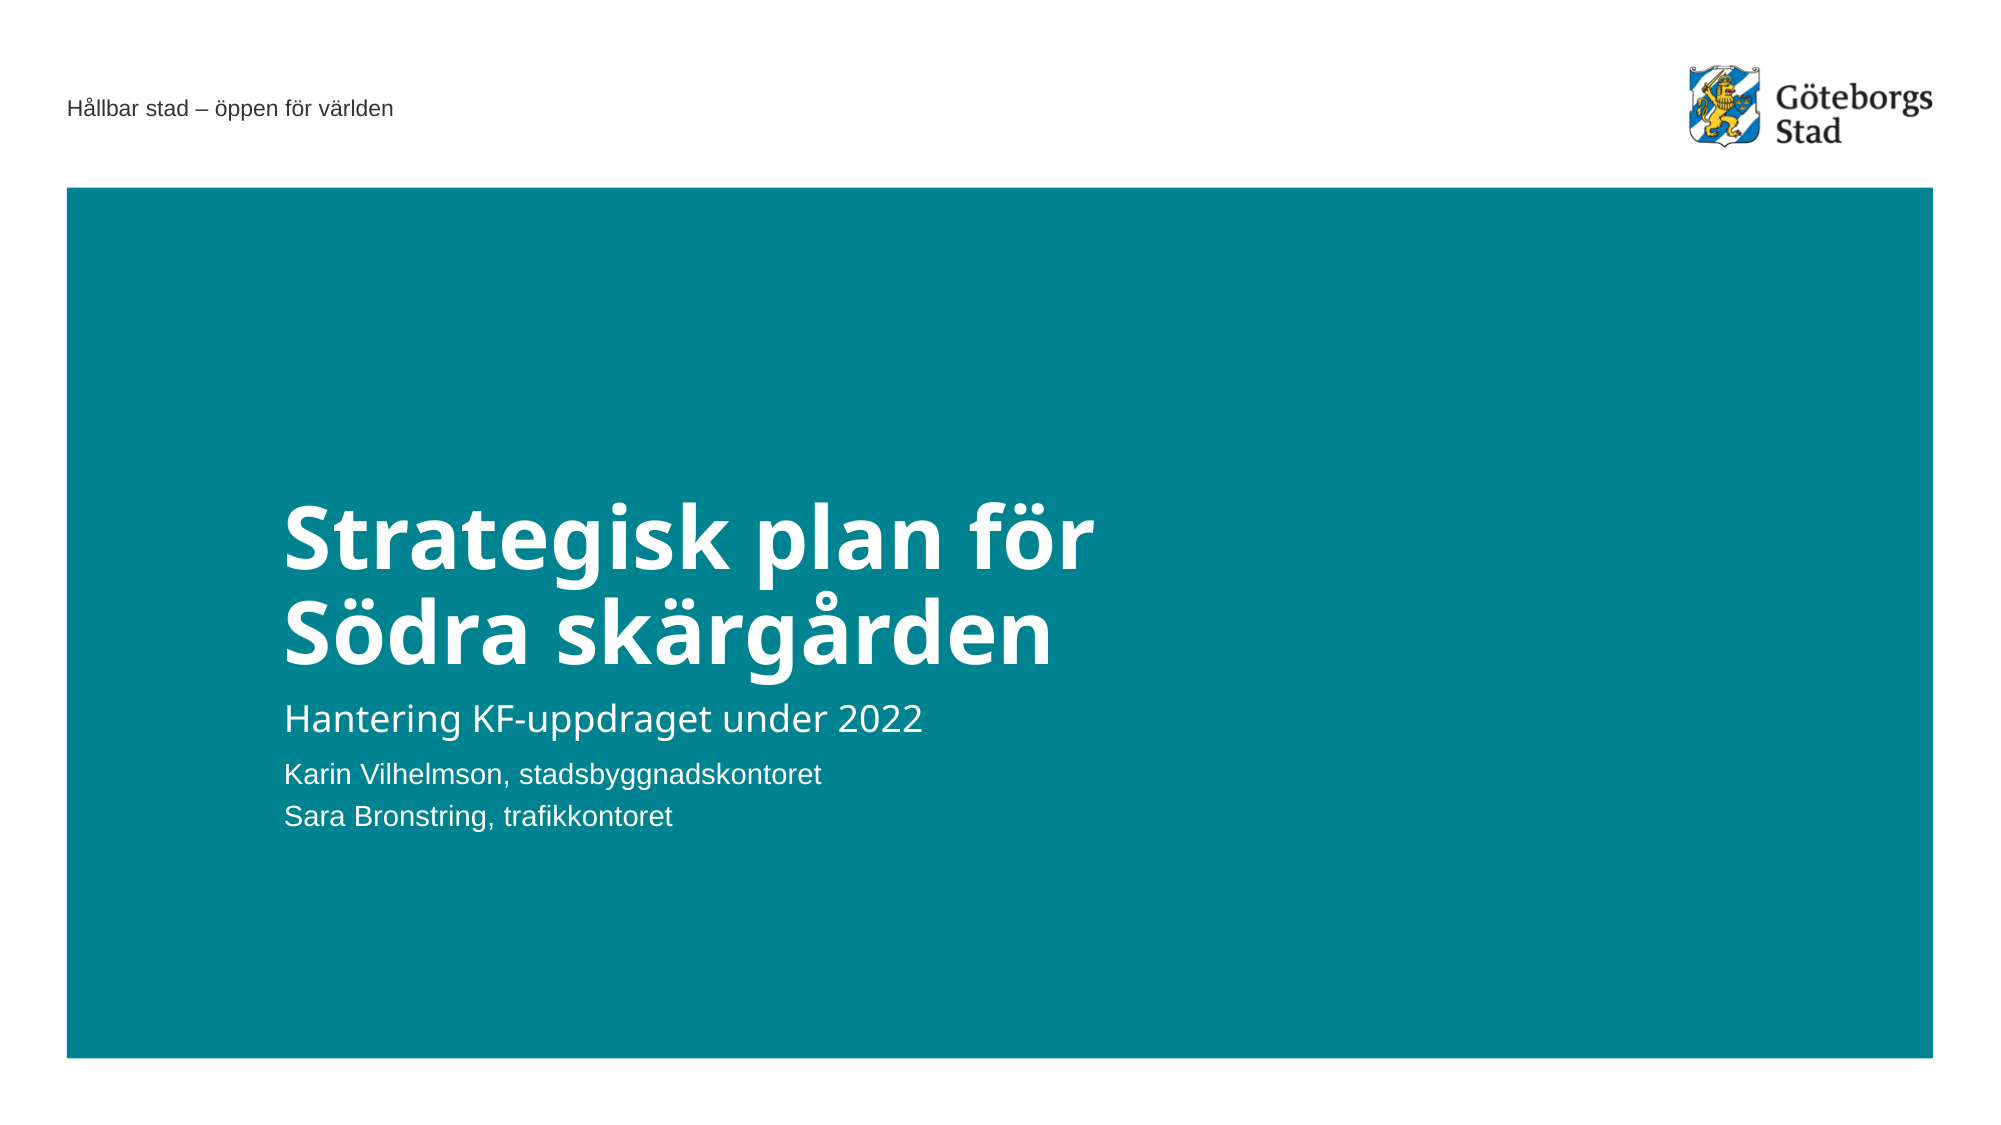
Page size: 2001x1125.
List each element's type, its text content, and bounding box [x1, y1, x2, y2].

list Karin Vilhelmson, stadsbyggnadskontoret Sara Bronstring, trafikkontoret [284, 755, 1716, 797]
picture [1689, 65, 1933, 148]
title Strategisk plan för Södra skärgården [284, 430, 1716, 653]
list Hantering KF-uppdraget under 2022 [284, 694, 1716, 736]
